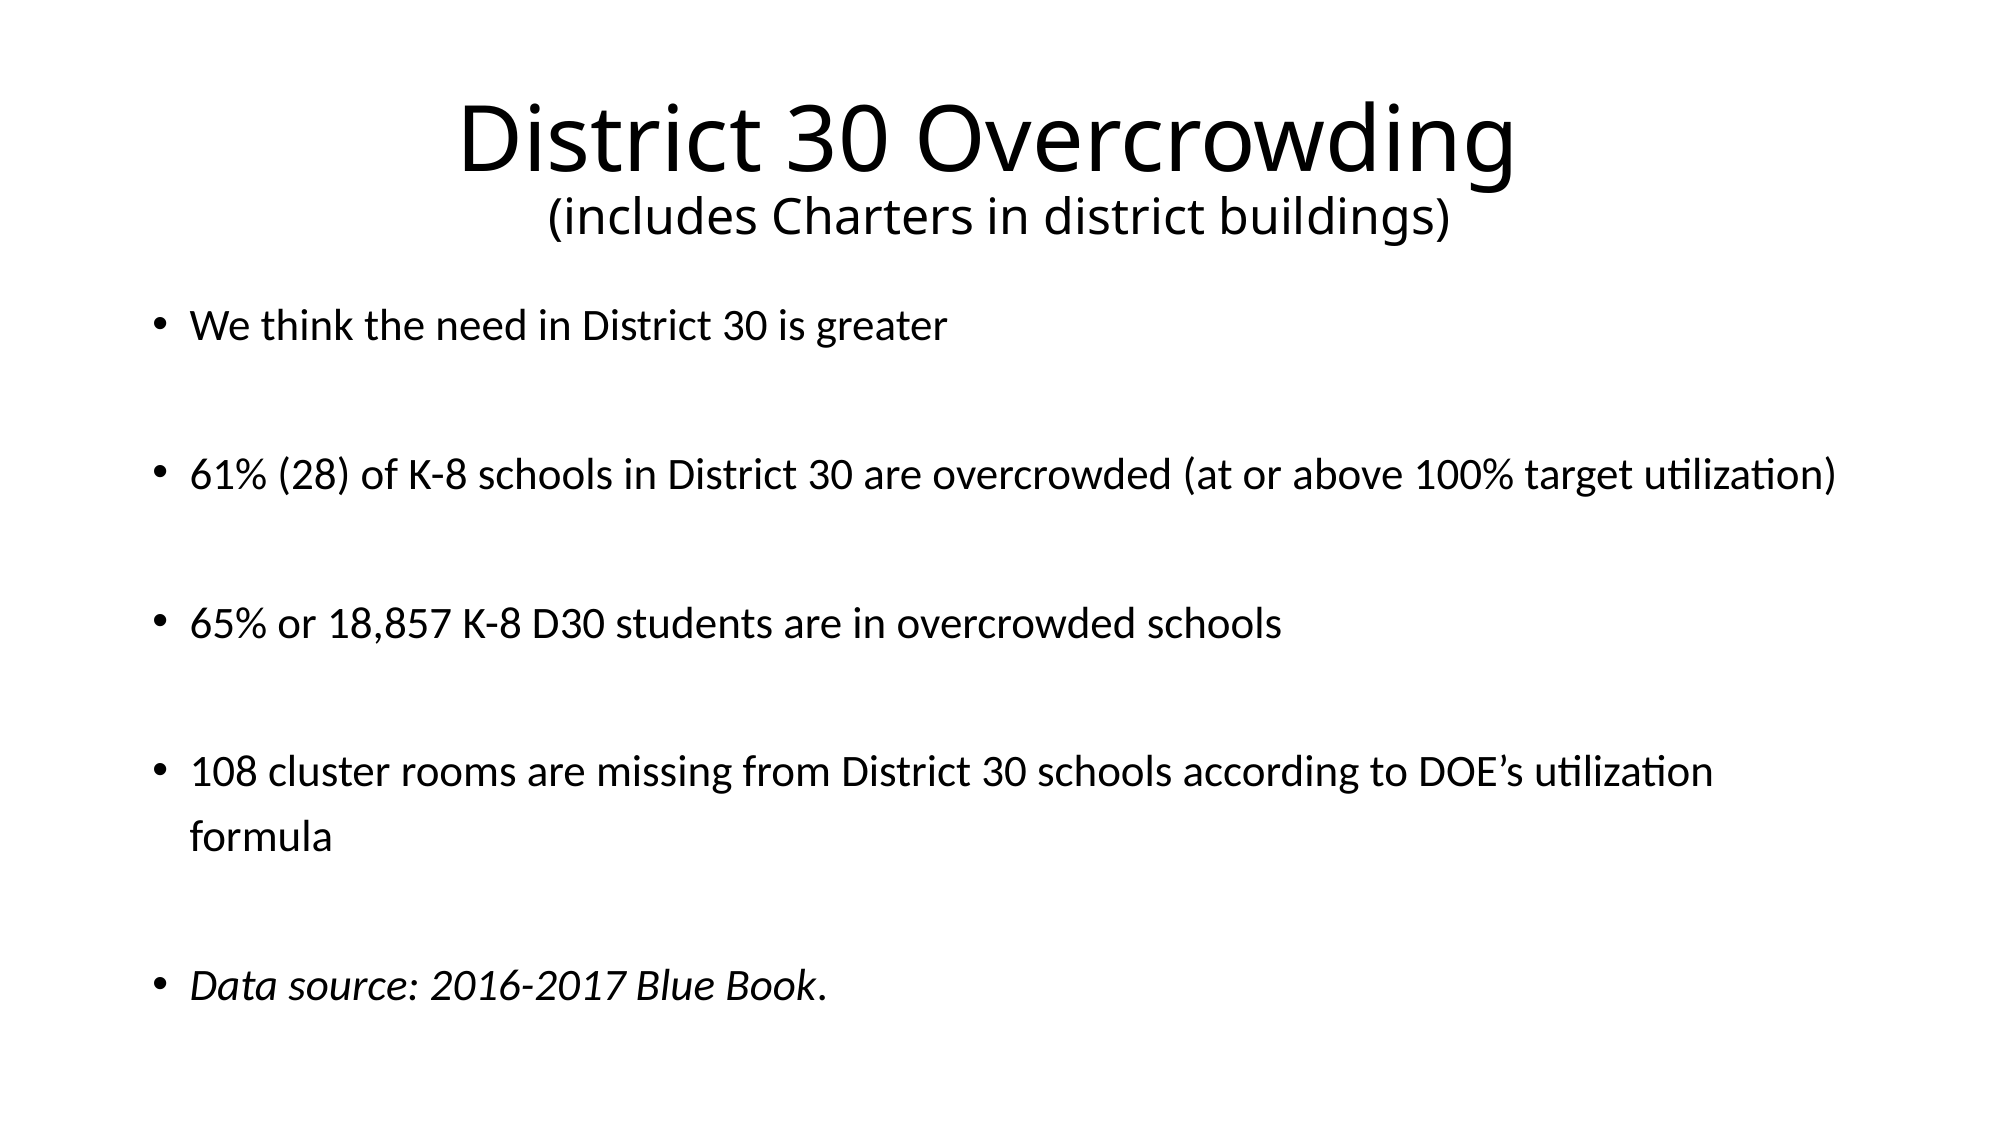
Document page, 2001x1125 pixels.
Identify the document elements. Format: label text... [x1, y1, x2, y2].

title District 30 Overcrowding (includes Charters in district buildings) [137, 59, 1863, 277]
list We think the need in District 30 is greater 61% (28) of K-8 schools in District 30 are overcrowded (at or above 100% target utilization) 65% or 18,857 K-8 D30 students are in overcrowded schools 108 cluster rooms are missing from District 30 schools according to DOE’s utilization formula Data source: 2016-2017 Blue Book. [137, 277, 1863, 1066]
